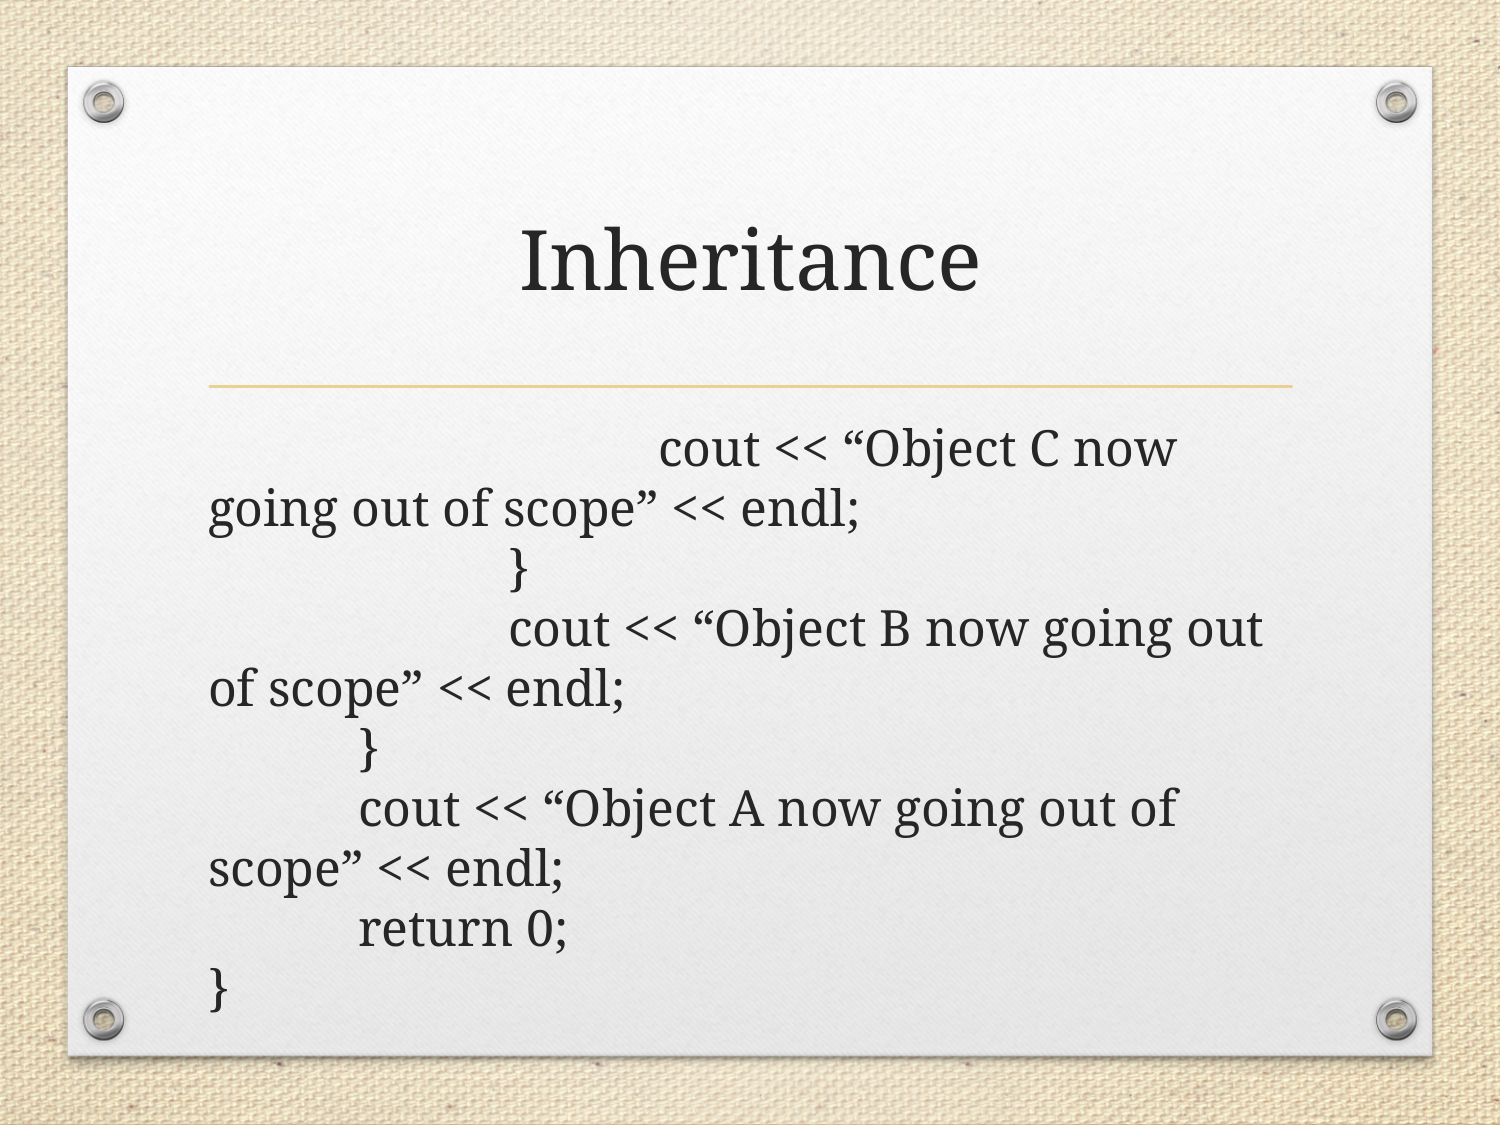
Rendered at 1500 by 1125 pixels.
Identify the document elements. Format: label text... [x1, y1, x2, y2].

picture [0, 0, 1500, 1125]
title Inheritance [193, 150, 1309, 365]
list cout << “Object C now going out of scope” << endl; } cout << “Object B now going out of scope” << endl; } cout << “Object A now going out of scope” << endl; return 0; } [193, 408, 1309, 974]
